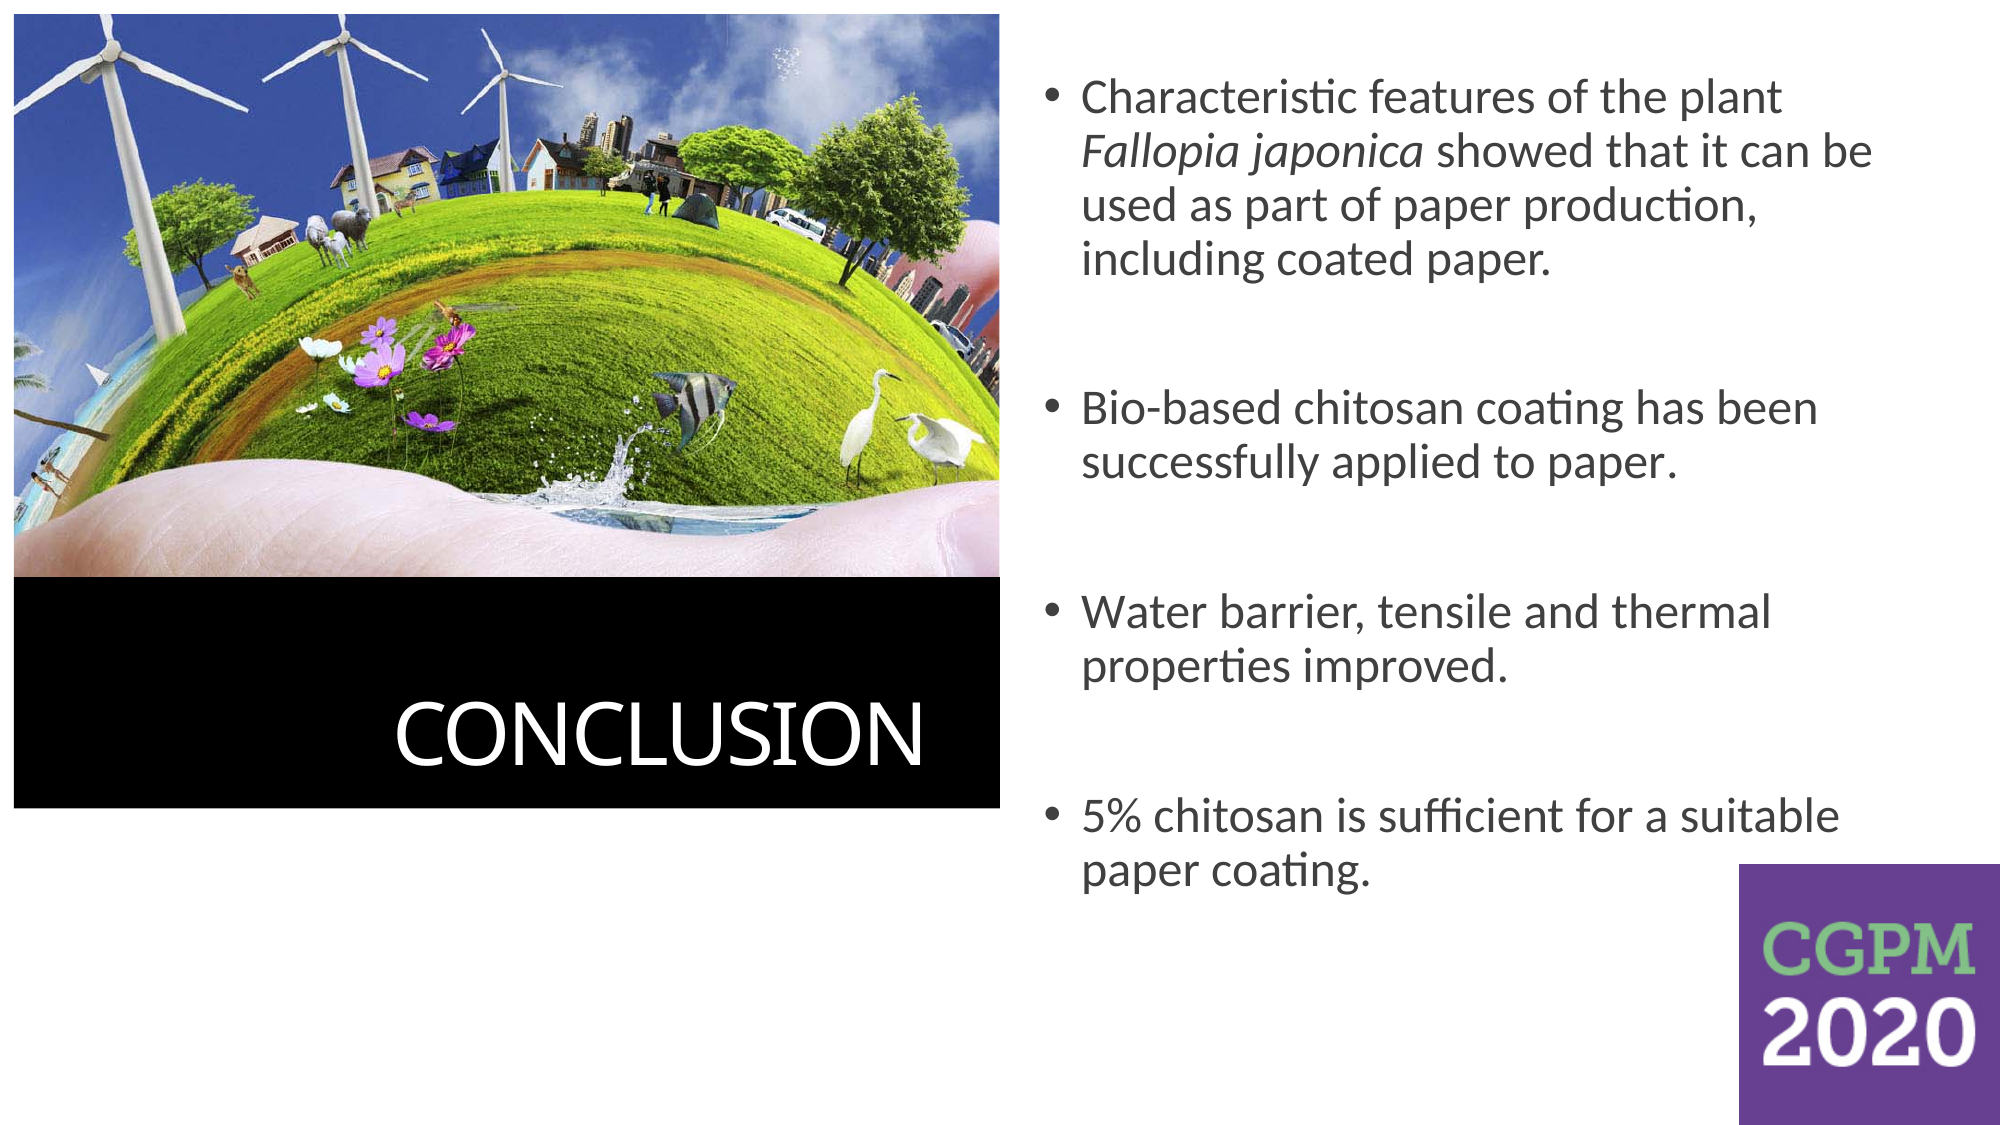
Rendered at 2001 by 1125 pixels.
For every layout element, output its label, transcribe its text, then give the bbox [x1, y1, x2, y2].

title CONCLUSION [13, 578, 1000, 809]
picture [13, 14, 1000, 578]
list Characteristic features of the plant Fallopia japonica showed that it can be used as part of paper production, including coated paper. Bio-based chitosan coating has been successfully applied to paper. Water barrier, tensile and thermal properties improved. 5% chitosan is sufficient for a suitable paper coating. [1028, 163, 1900, 905]
picture [1739, 864, 2000, 1125]
